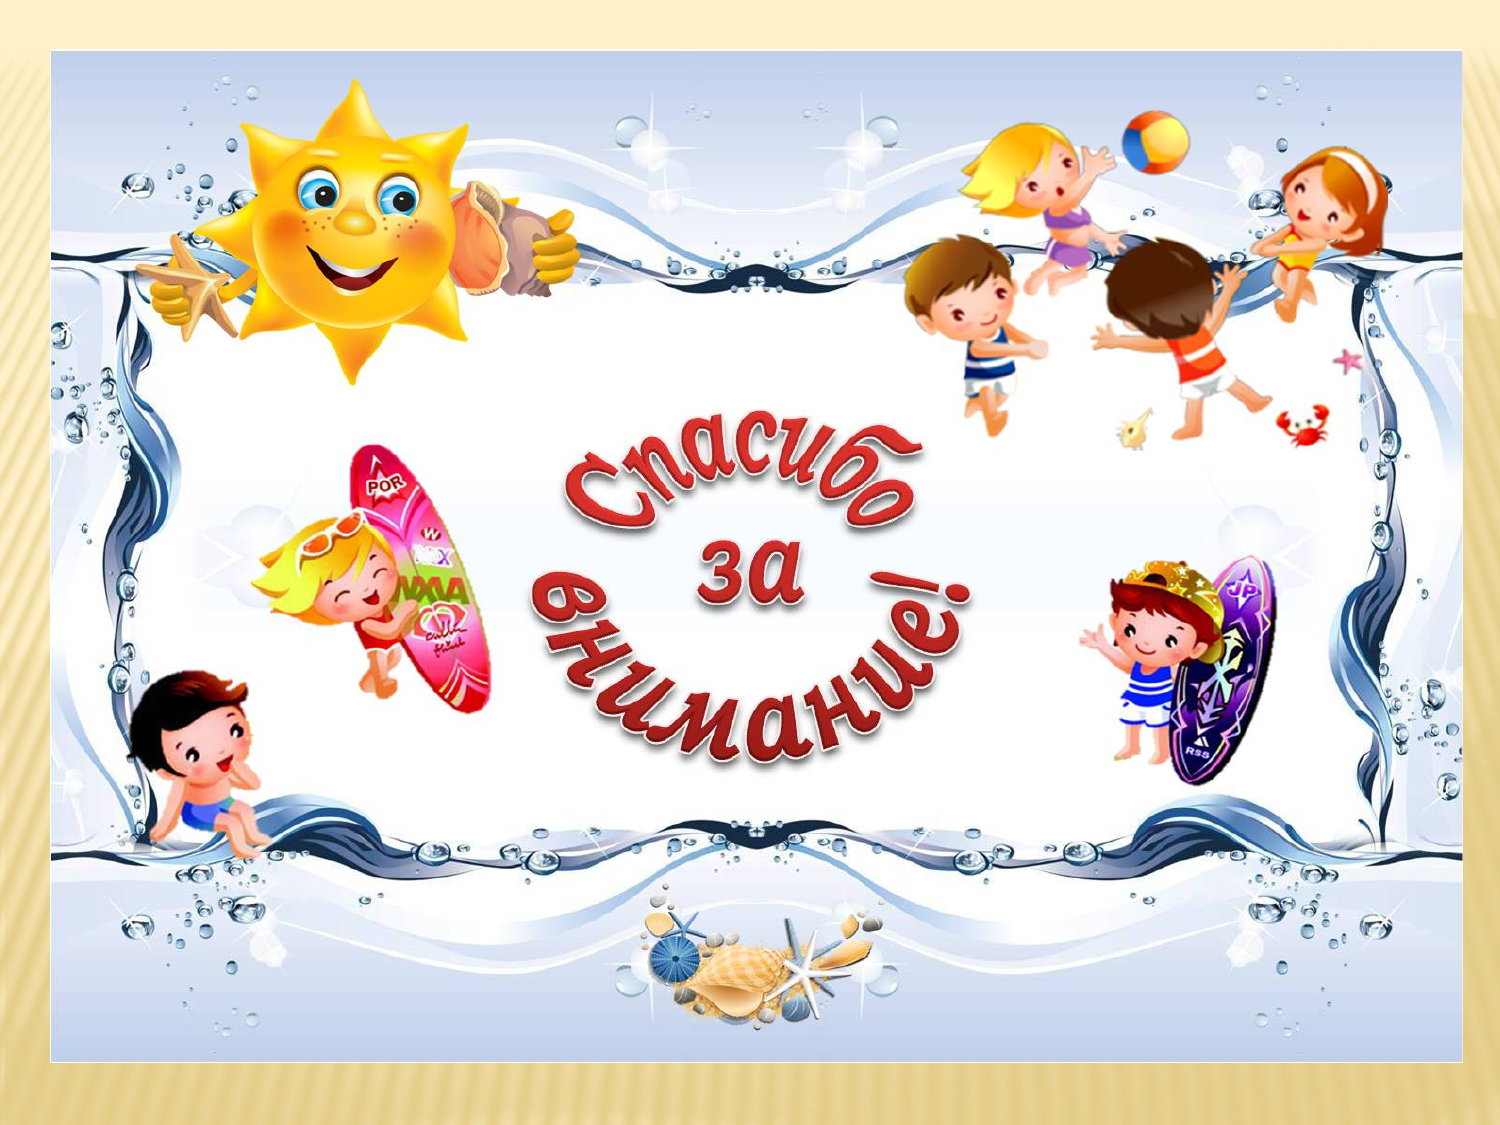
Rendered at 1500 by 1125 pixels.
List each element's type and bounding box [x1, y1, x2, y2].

picture [49, 49, 1463, 1063]
